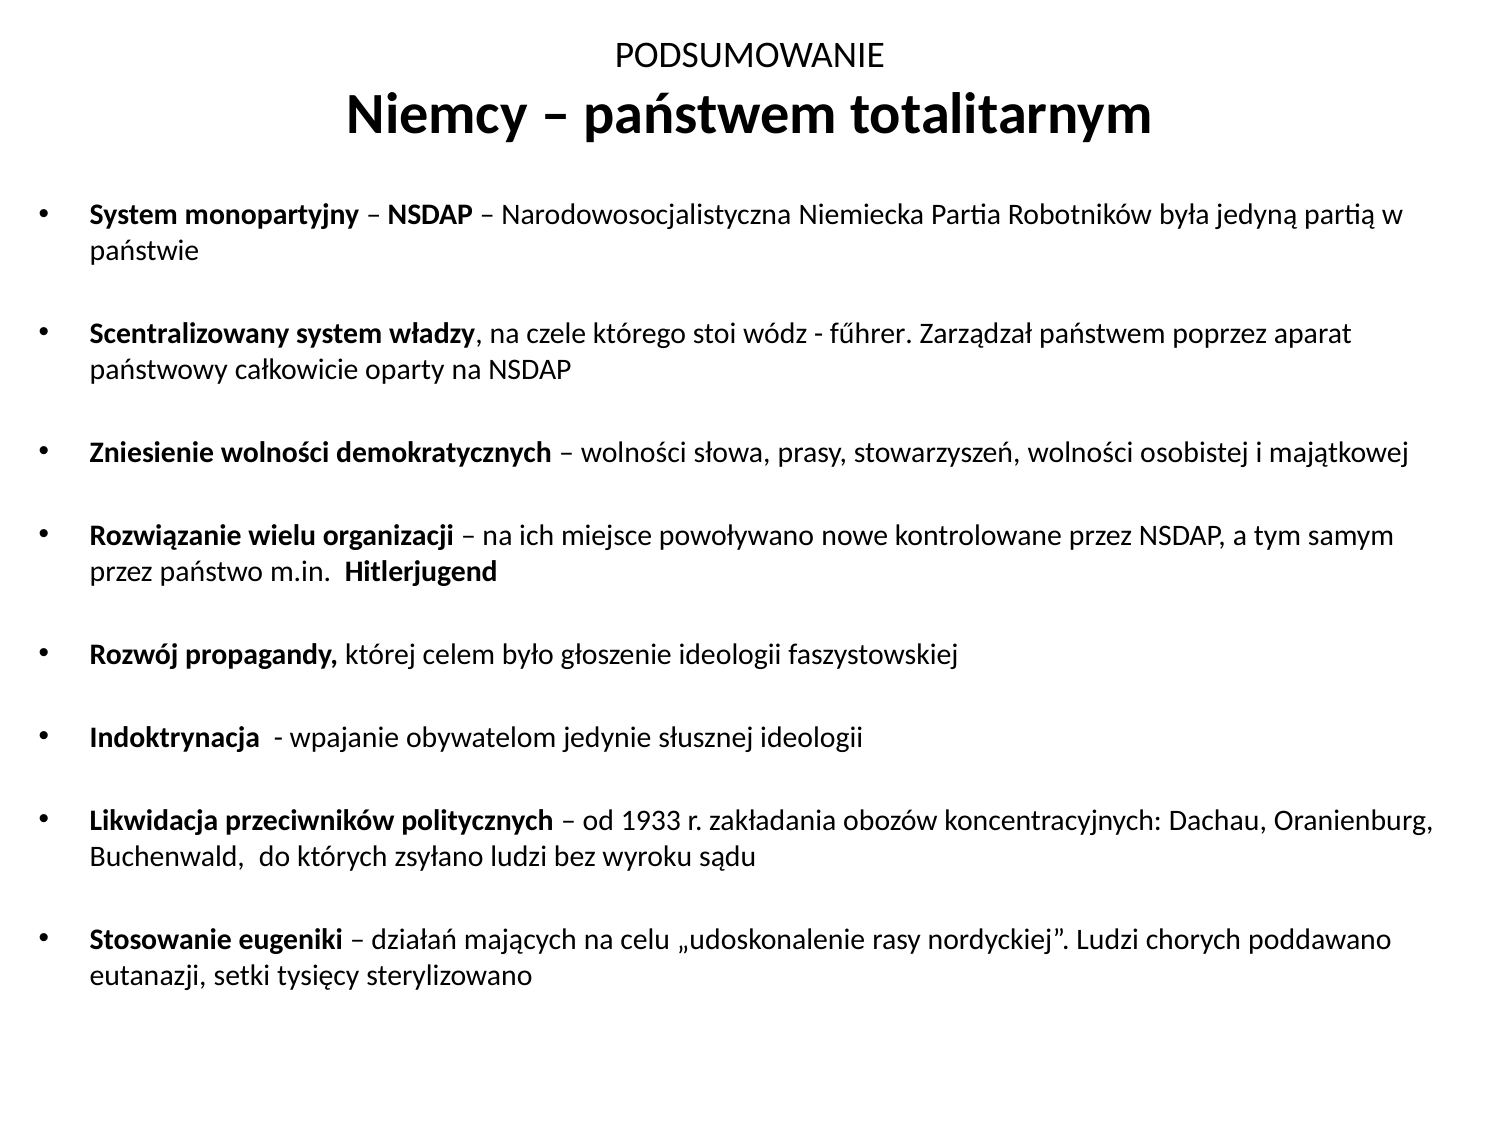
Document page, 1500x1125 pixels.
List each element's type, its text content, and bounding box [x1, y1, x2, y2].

list System monopartyjny – NSDAP – Narodowosocjalistyczna Niemiecka Partia Robotników była jedyną partią w państwie Scentralizowany system władzy, na czele którego stoi wódz - fűhrer. Zarządzał państwem poprzez aparat państwowy całkowicie oparty na NSDAP Zniesienie wolności demokratycznych – wolności słowa, prasy, stowarzyszeń, wolności osobistej i majątkowej Rozwiązanie wielu organizacji – na ich miejsce powoływano nowe kontrolowane przez NSDAP, a tym samym przez państwo m.in. Hitlerjugend Rozwój propagandy, której celem było głoszenie ideologii faszystowskiej Indoktrynacja - wpajanie obywatelom jedynie słusznej ideologii Likwidacja przeciwników politycznych – od 1933 r. zakładania obozów koncentracyjnych: Dachau, Oranienburg, Buchenwald, do których zsyłano ludzi bez wyroku sądu Stosowanie eugeniki – działań mających na celu „udoskonalenie rasy nordyckiej”. Ludzi chorych poddawano eutanazji, setki tysięcy sterylizowano [23, 187, 1465, 1005]
title PODSUMOWANIE Niemcy – państwem totalitarnym [75, 0, 1425, 176]
